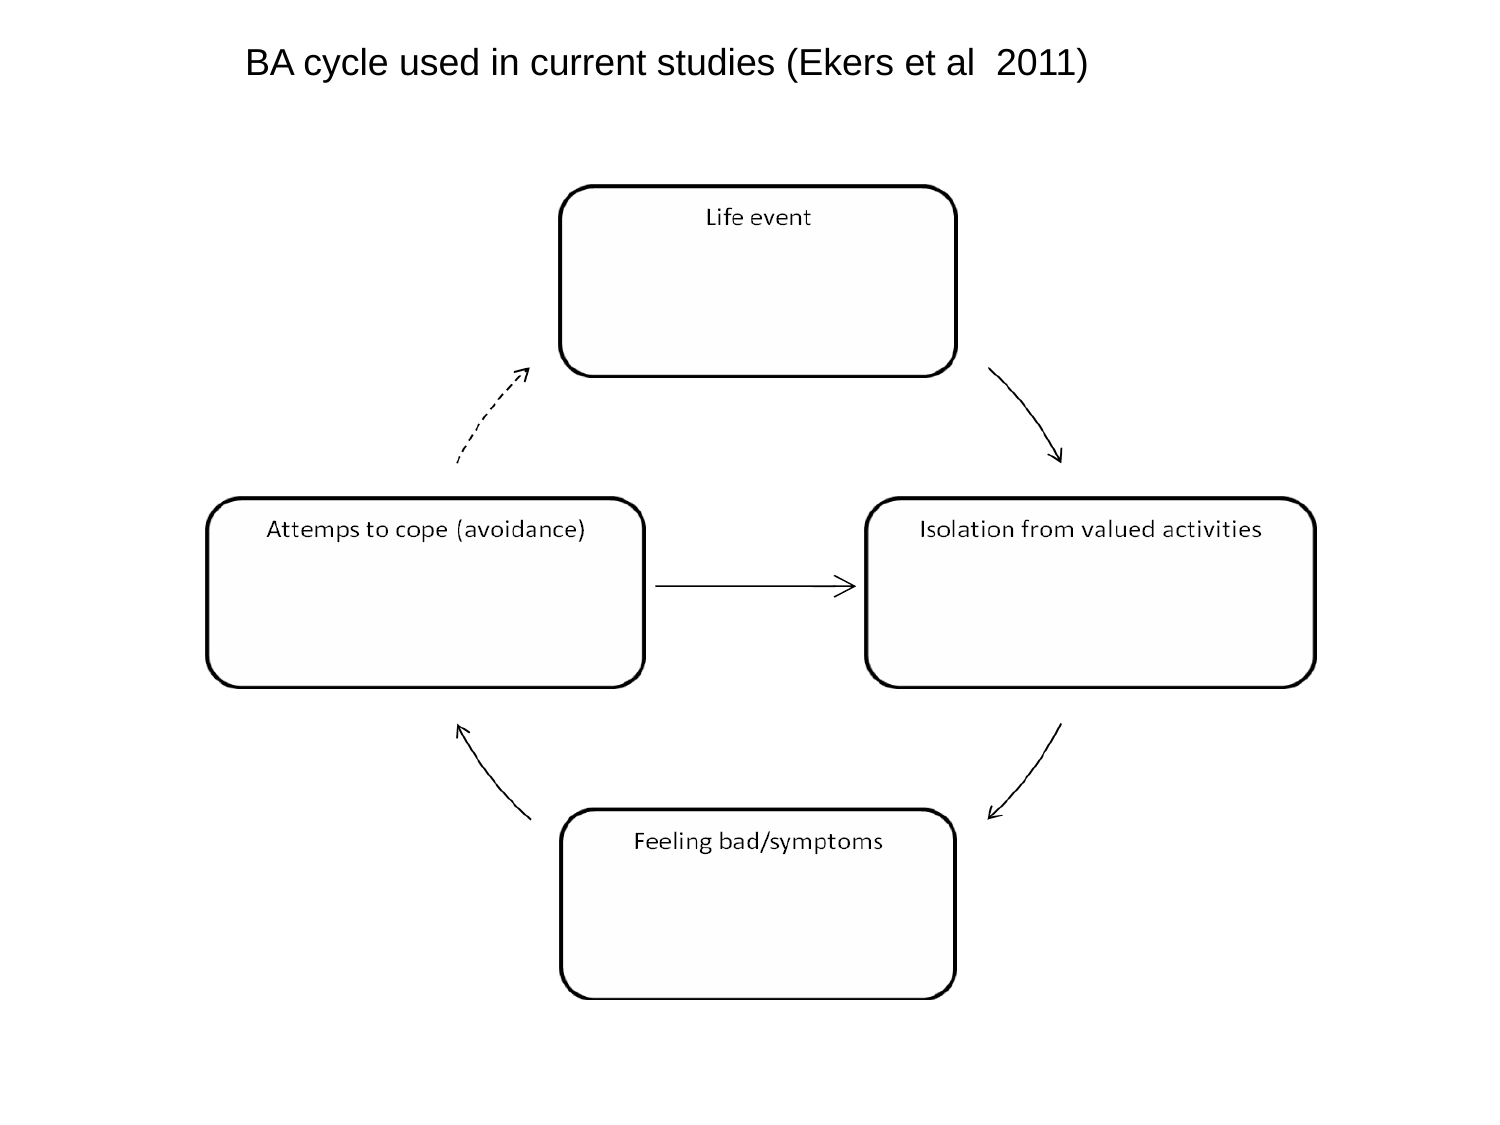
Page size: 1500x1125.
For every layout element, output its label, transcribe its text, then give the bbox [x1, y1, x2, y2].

text_box BA cycle used in current studies (Ekers et al 2011) [230, 30, 1270, 91]
picture [123, 184, 1399, 1000]
